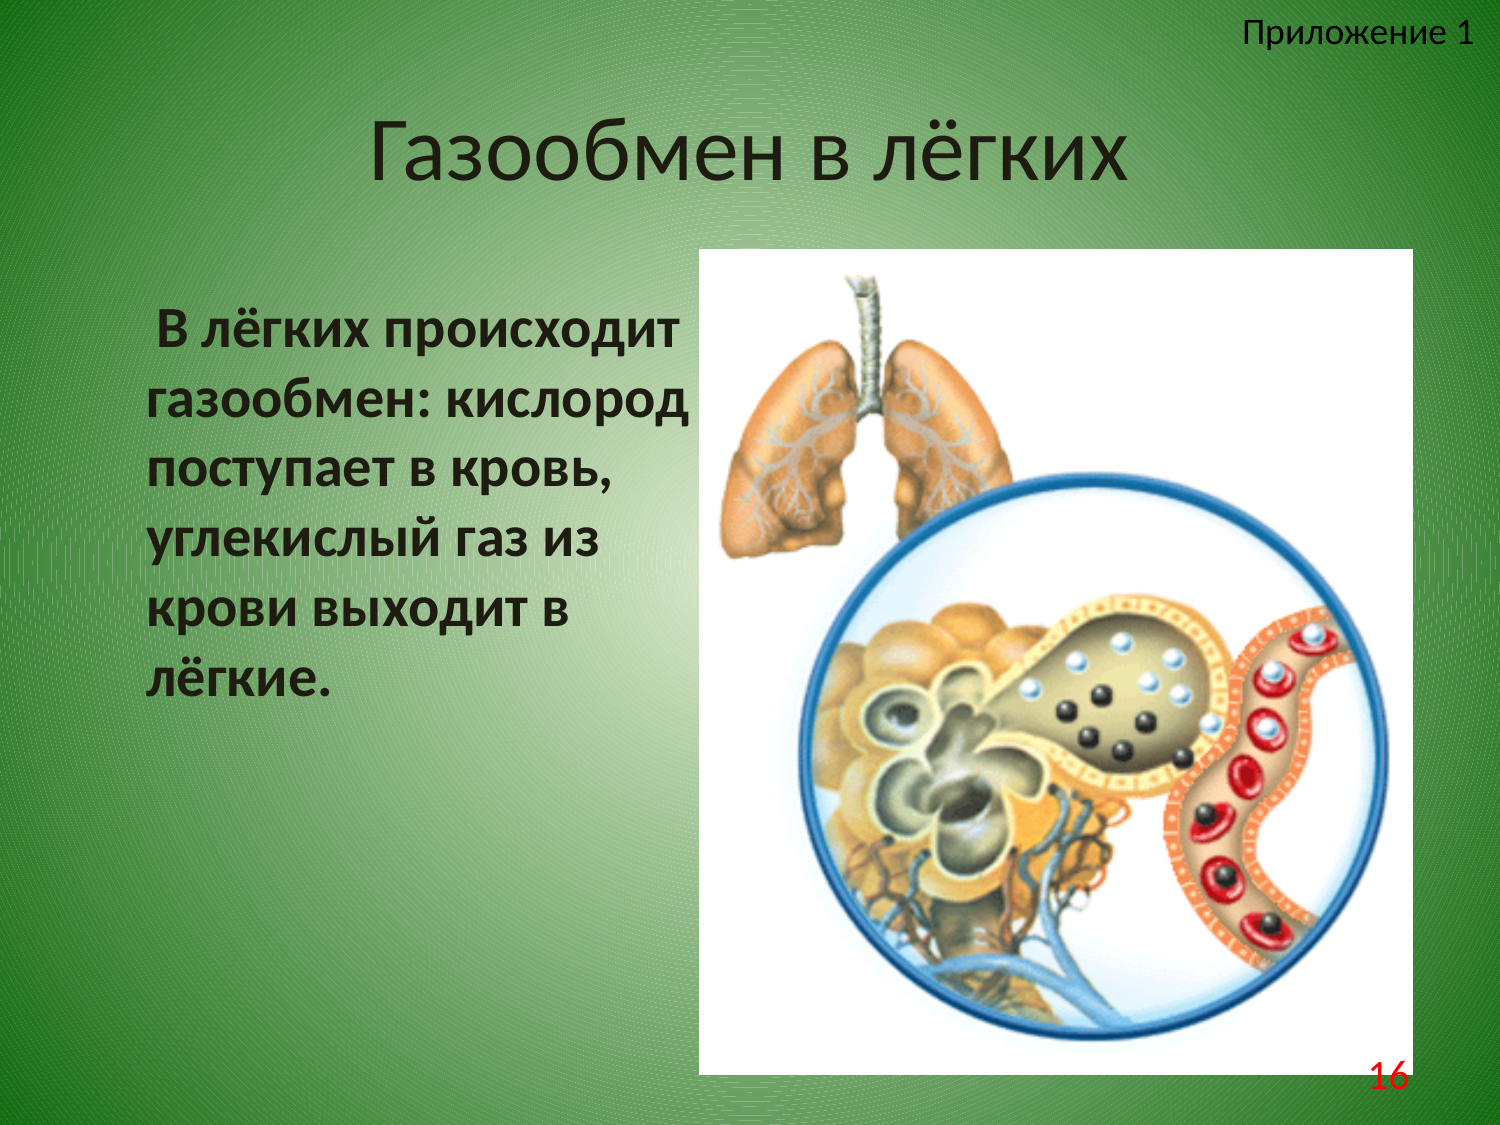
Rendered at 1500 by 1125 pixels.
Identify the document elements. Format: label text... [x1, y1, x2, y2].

text_box В лёгких происходит газообмен: кислород поступает в кровь, углекислый газ из крови выходит в лёгкие. [74, 199, 738, 863]
picture [699, 249, 1413, 1076]
title Газообмен в лёгких [75, 50, 1425, 238]
text_box Приложение 1 [1218, 0, 1500, 60]
slide_number 16 [1074, 1042, 1425, 1103]
